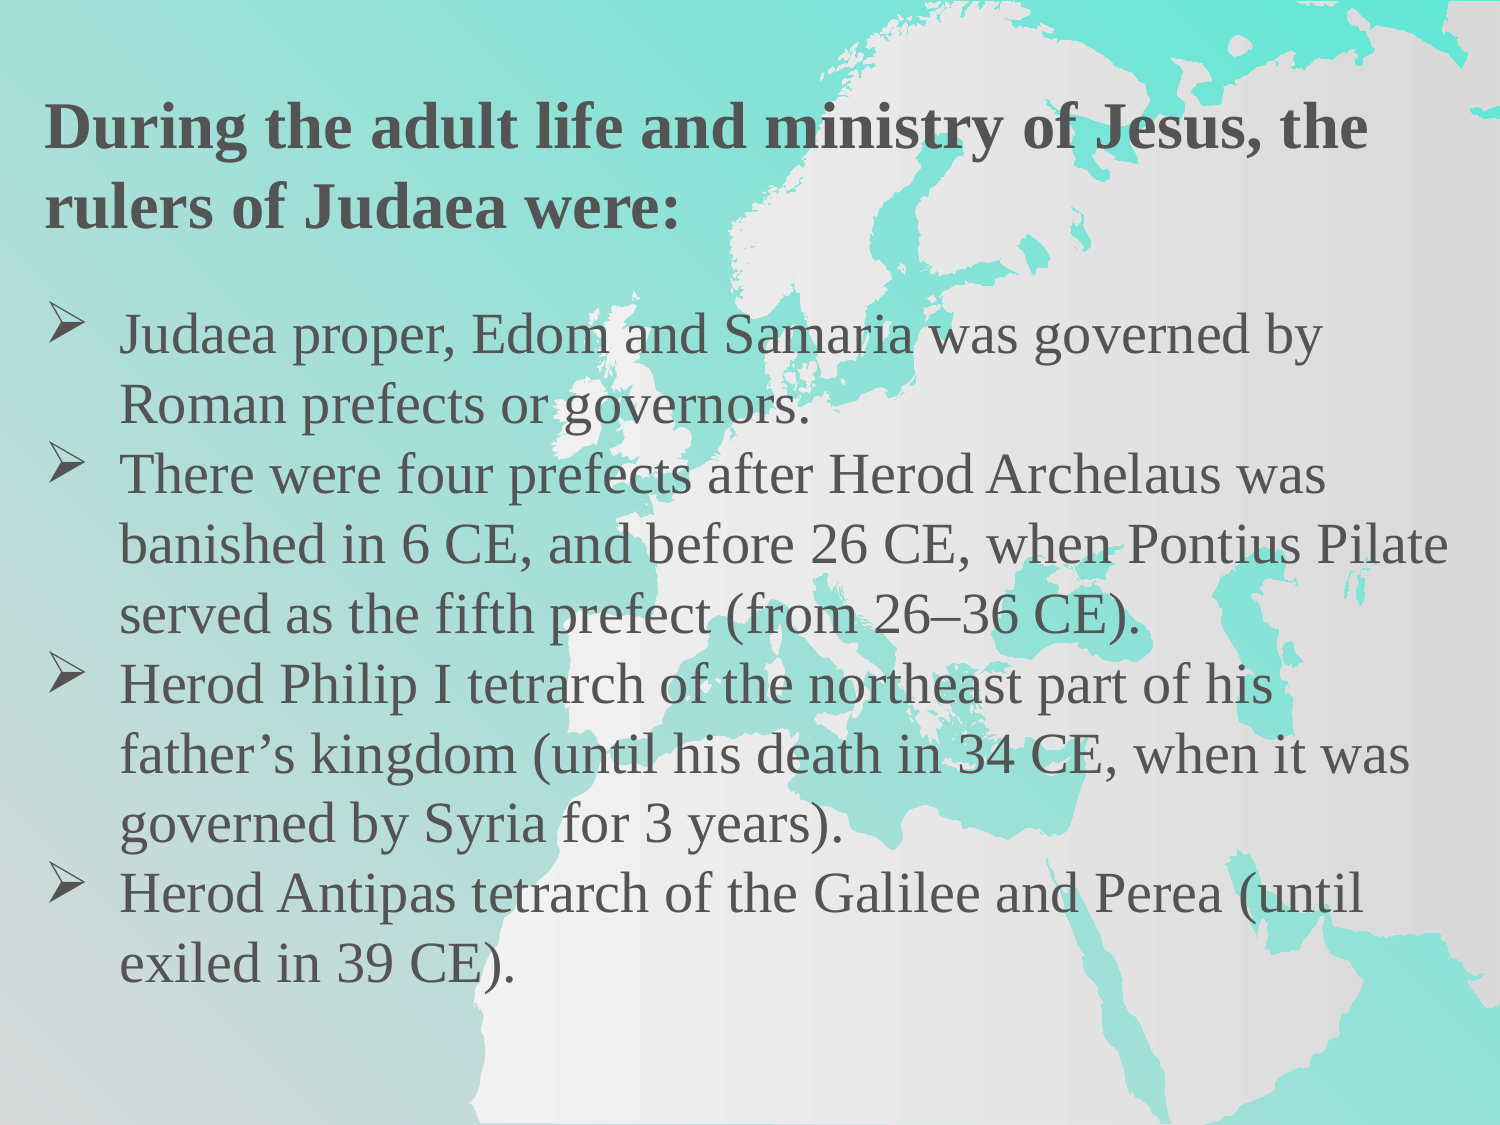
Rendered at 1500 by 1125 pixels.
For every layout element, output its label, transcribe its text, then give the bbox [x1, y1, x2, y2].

text_box Judaea proper, Edom and Samaria was governed by Roman prefects or governors. There were four prefects after Herod Archelaus was banished in 6 CE, and before 26 CE, when Pontius Pilate served as the fifth prefect (from 26–36 CE). Herod Philip I tetrarch of the northeast part of his father’s kingdom (until his death in 34 CE, when it was governed by Syria for 3 years). Herod Antipas tetrarch of the Galilee and Perea (until exiled in 39 CE). [29, 287, 1467, 1002]
text_box During the adult life and ministry of Jesus, the rulers of Judaea were: [29, 74, 1500, 250]
